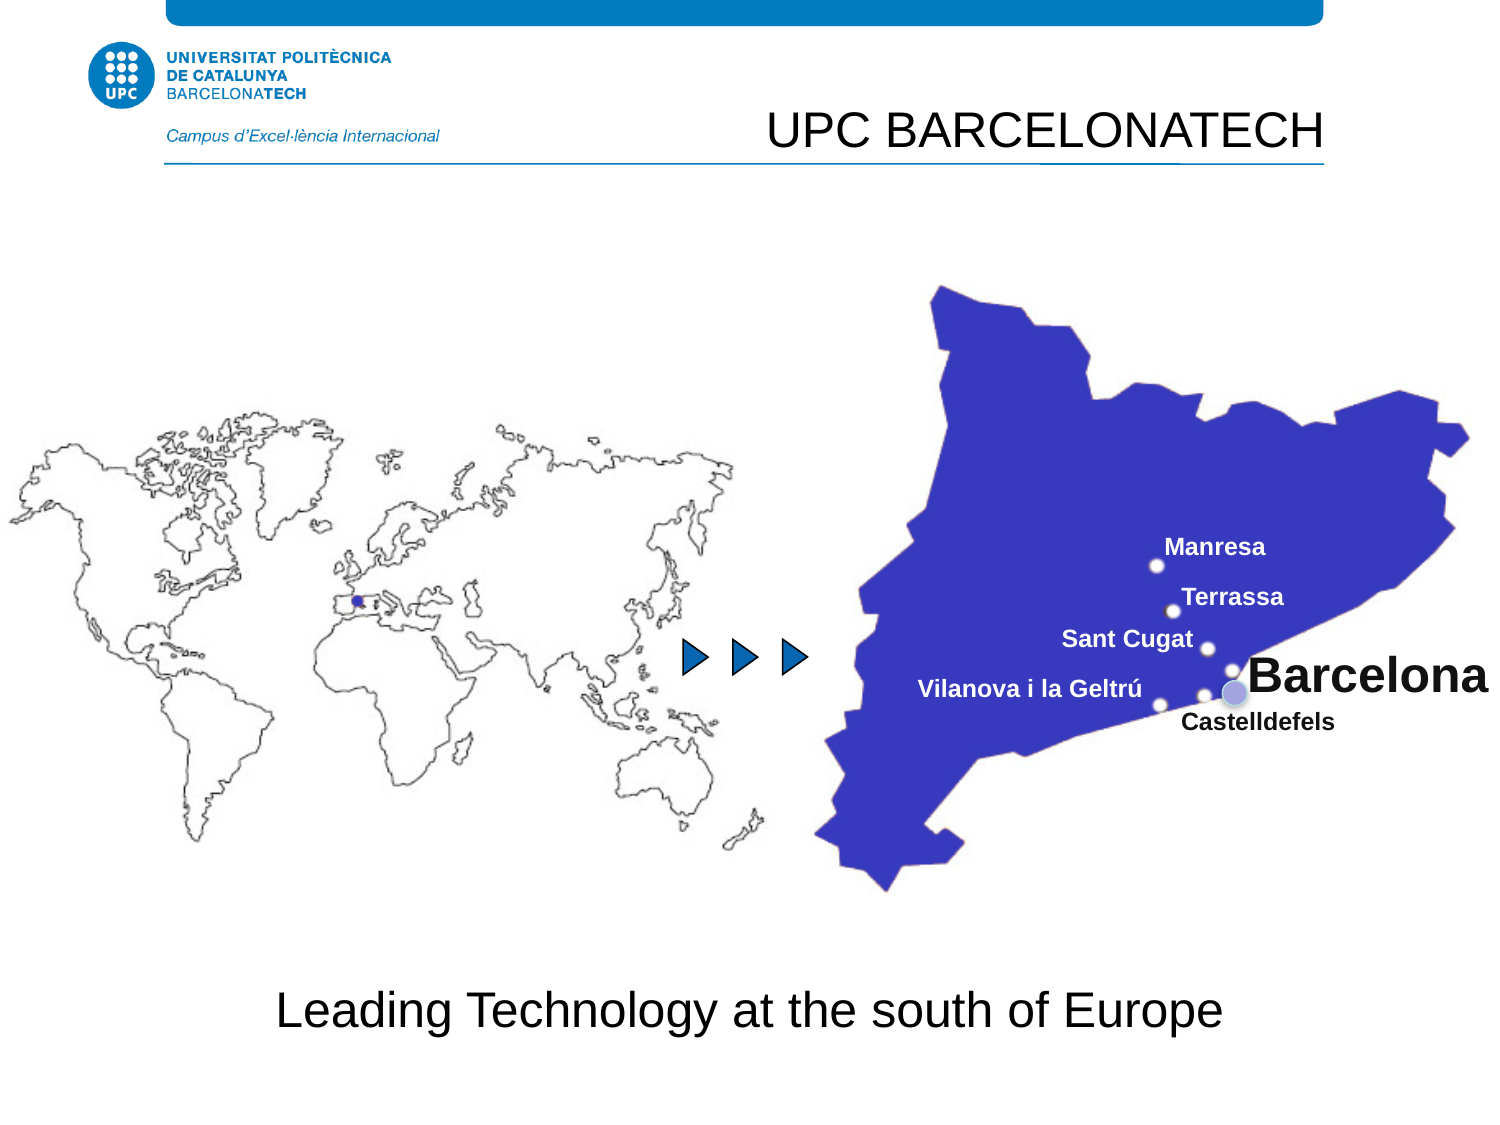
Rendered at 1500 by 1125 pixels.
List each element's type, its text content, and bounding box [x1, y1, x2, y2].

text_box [0, 284, 1500, 915]
text_box UPC BARCELONATECH [530, 90, 1340, 164]
subtitle Leading Technology at the south of Europe [0, 969, 1500, 1125]
picture [70, 0, 1360, 159]
